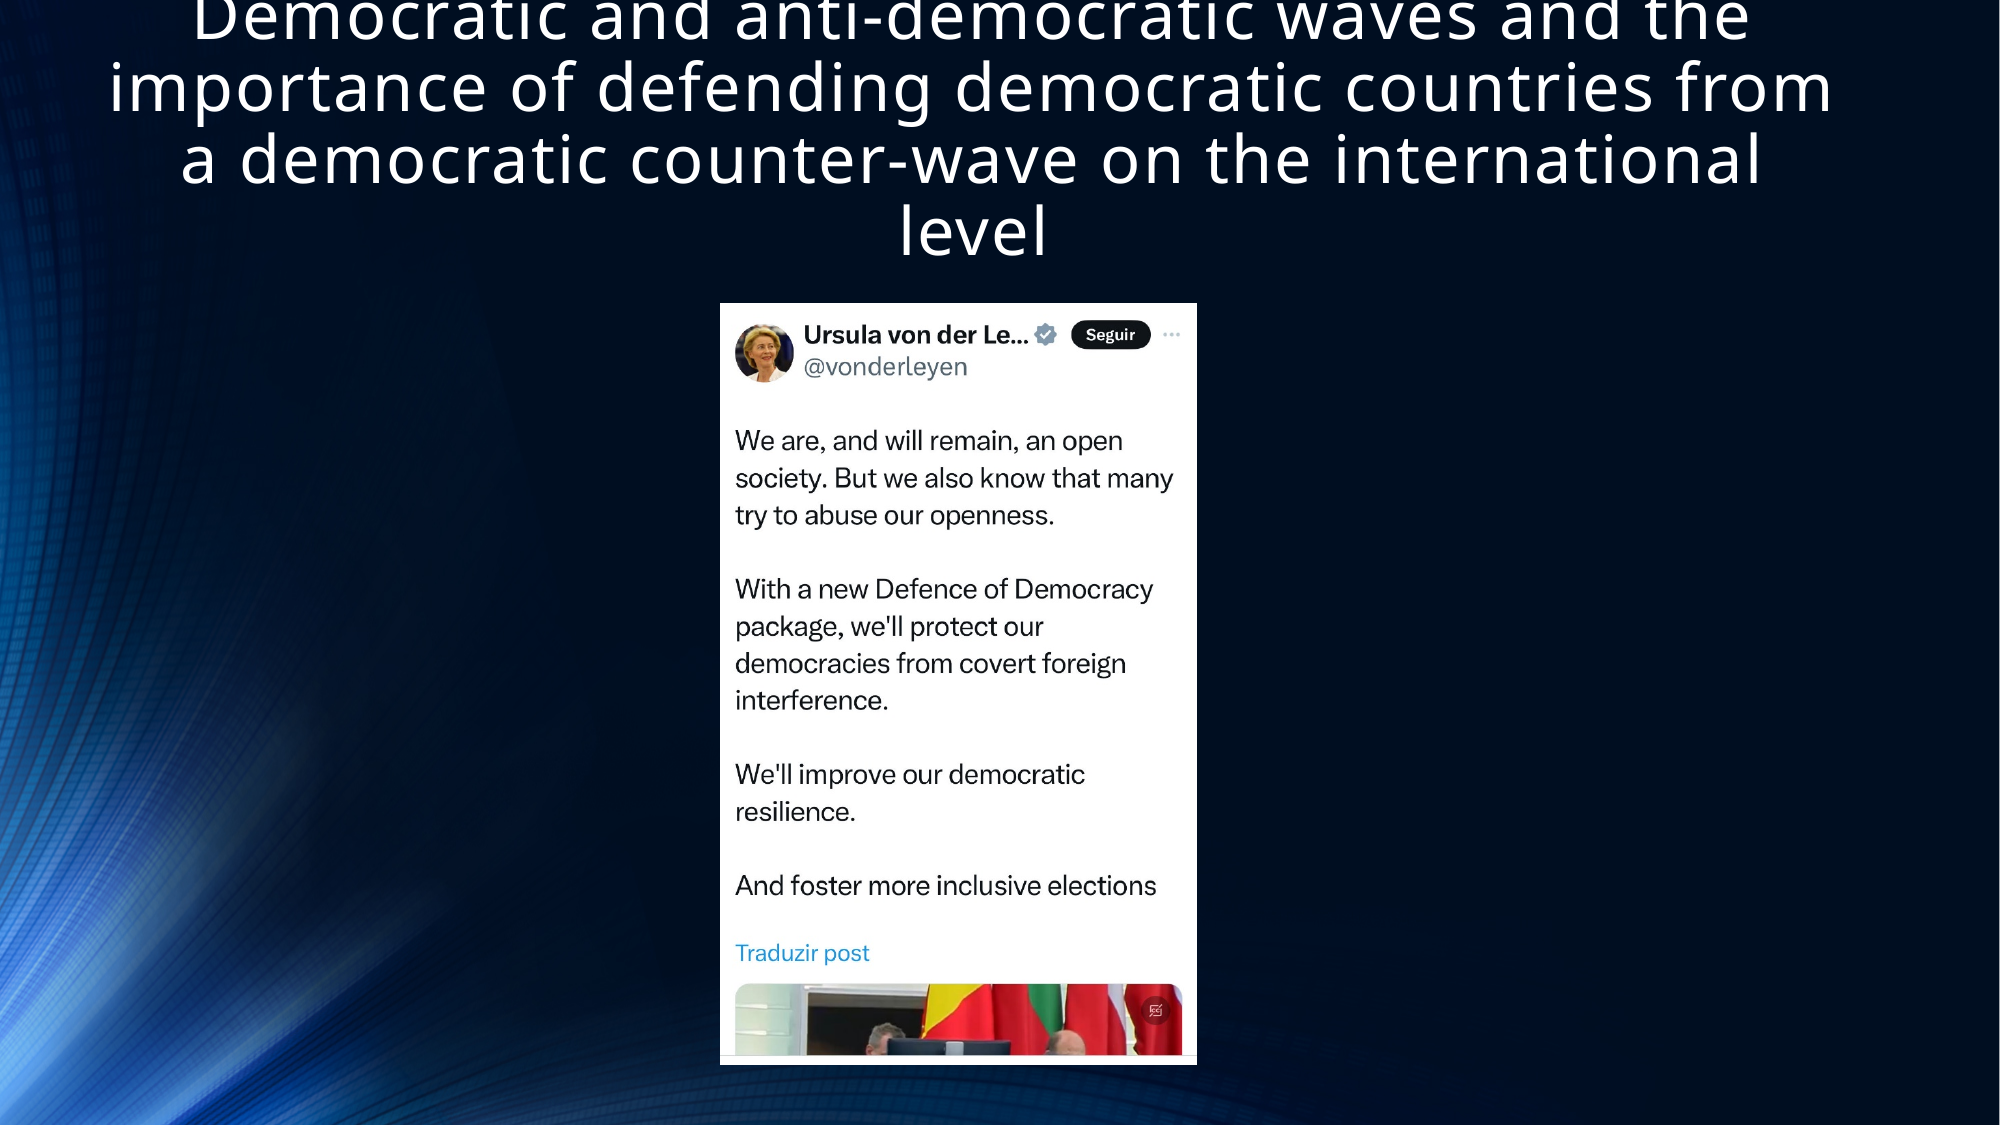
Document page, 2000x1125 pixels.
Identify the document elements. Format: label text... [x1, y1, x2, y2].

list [720, 303, 1197, 1065]
picture [0, 0, 2000, 1125]
title Democratic and anti-democratic waves and the importance of defending democratic countries from a democratic counter-wave on the international level [85, 60, 1862, 278]
